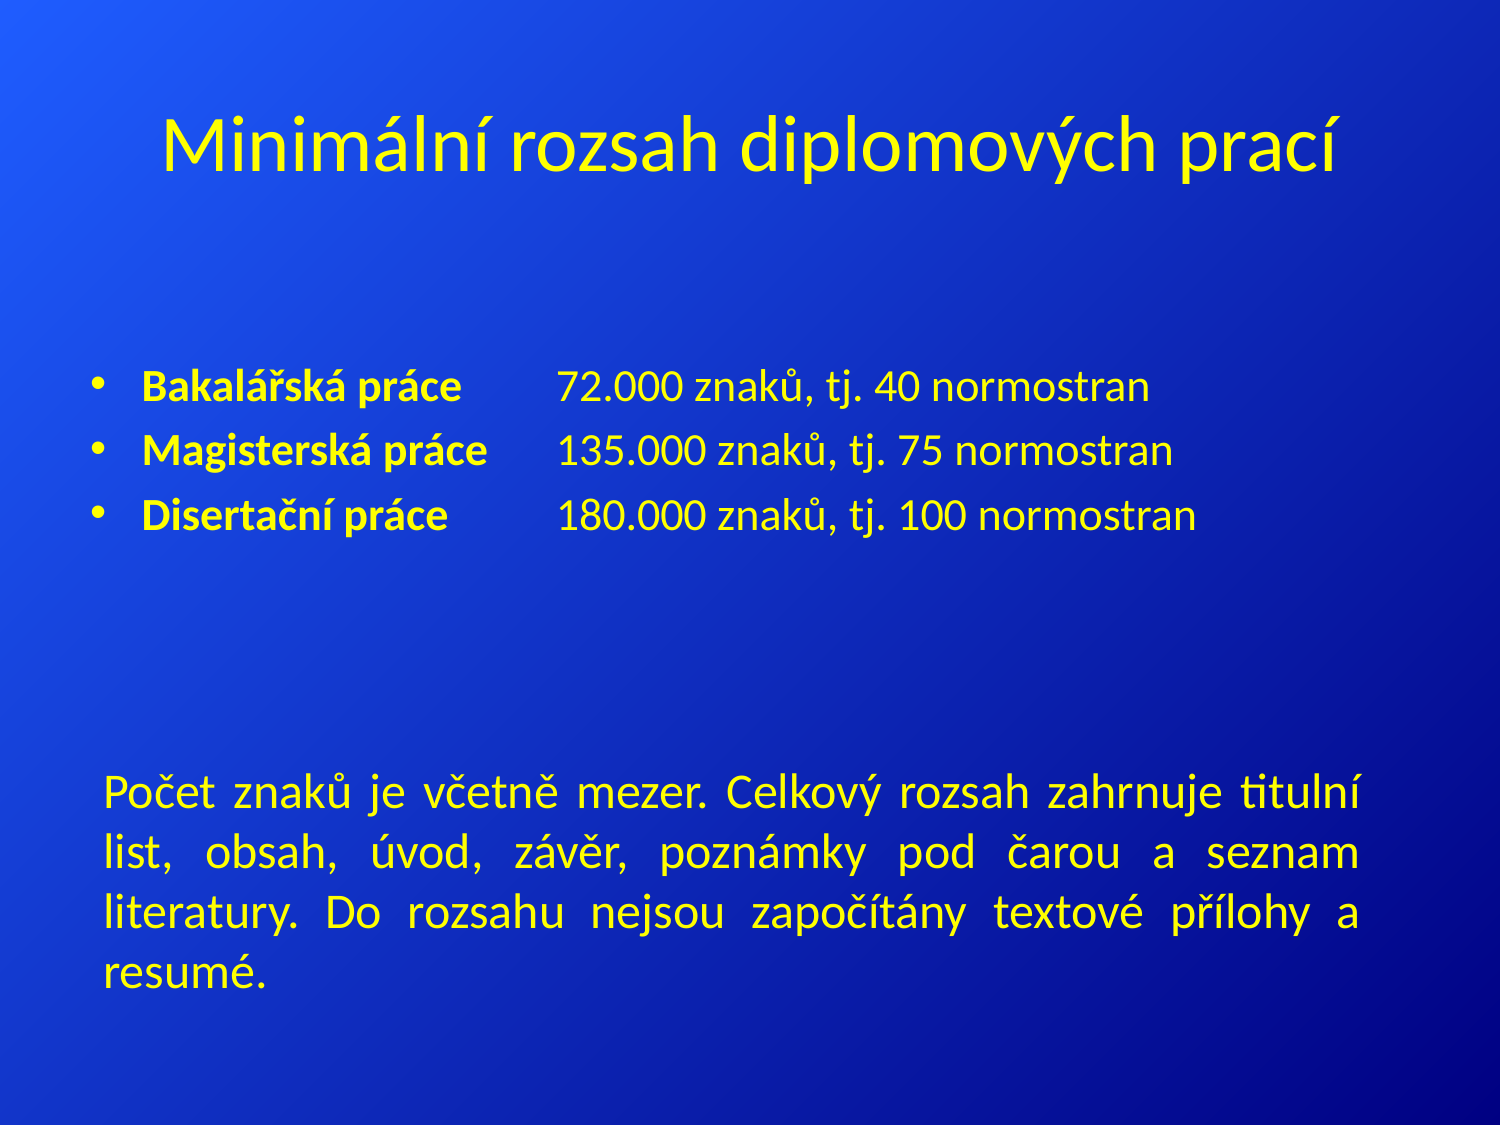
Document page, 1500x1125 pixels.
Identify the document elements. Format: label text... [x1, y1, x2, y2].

list Bakalářská práce 72.000 znaků, tj. 40 normostran Magisterská práce 135.000 znaků, tj. 75 normostran Disertační práce 180.000 znaků, tj. 100 normostran [75, 347, 1425, 637]
title Minimální rozsah diplomových prací [75, 45, 1425, 233]
text_box Počet znaků je včetně mezer. Celkový rozsah zahrnuje titulní list, obsah, úvod, závěr, poznámky pod čarou a seznam literatury. Do rozsahu nejsou započítány textové přílohy a resumé. [88, 751, 1376, 1007]
